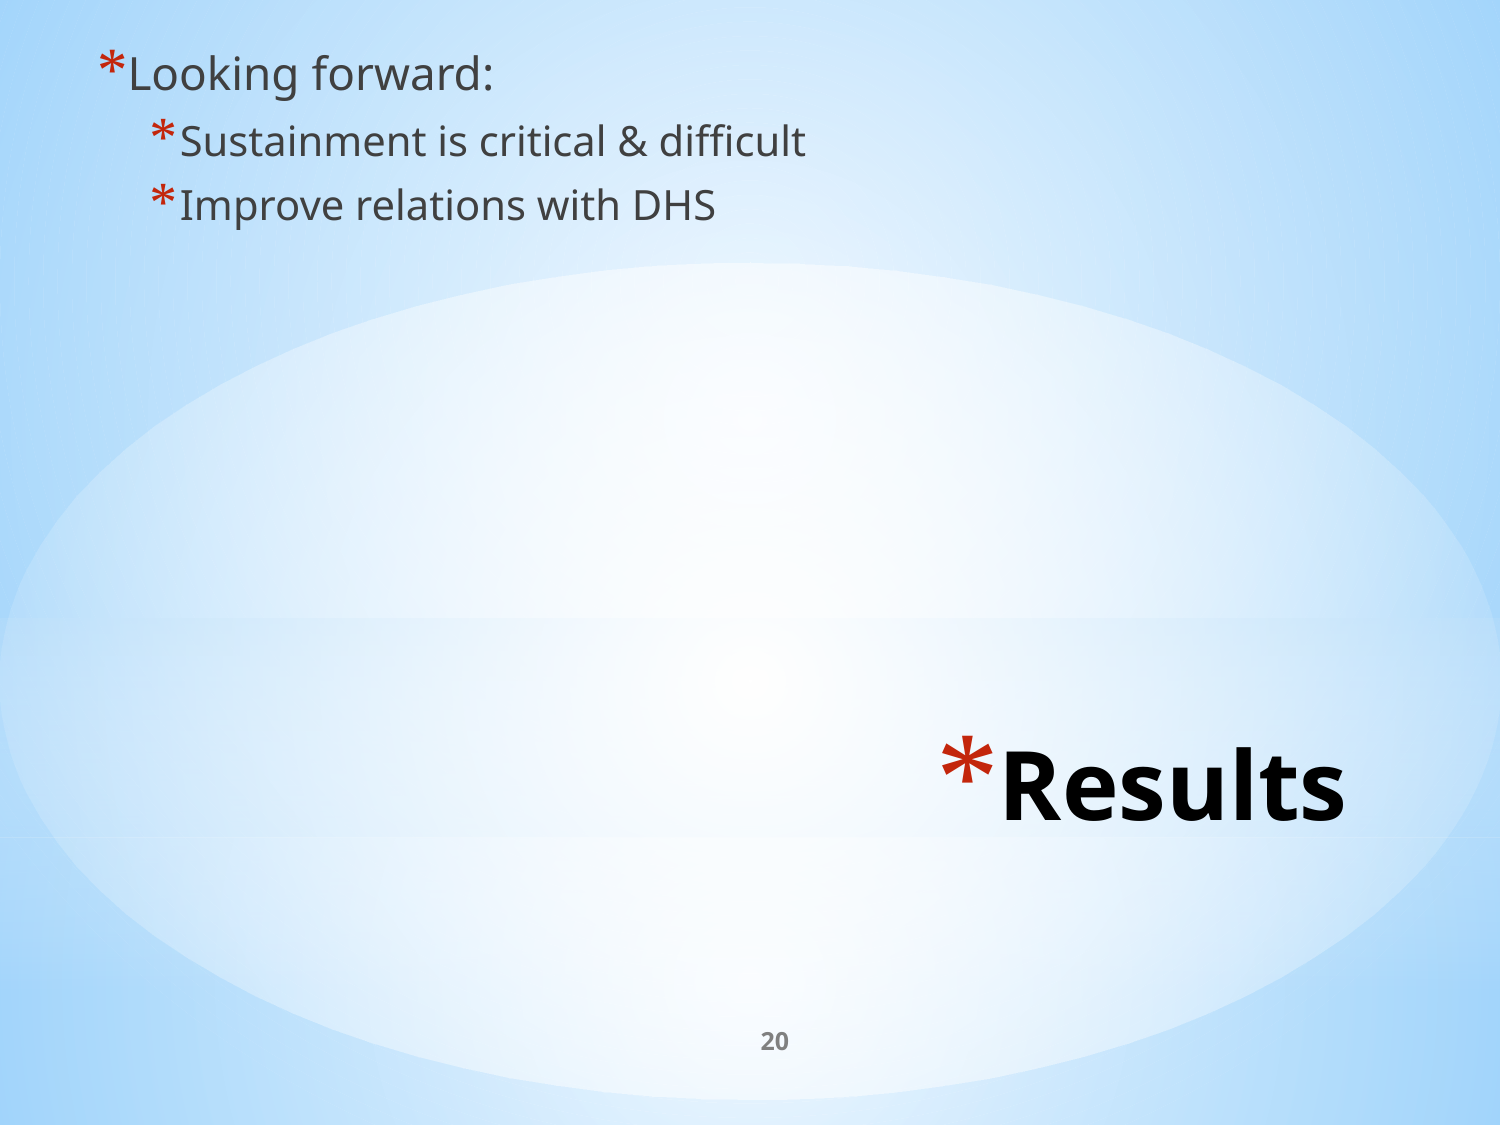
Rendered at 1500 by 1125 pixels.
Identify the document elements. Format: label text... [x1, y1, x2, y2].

list Looking forward: Sustainment is critical & difficult Improve relations with DHS [75, 37, 1375, 725]
title Results [294, 725, 1363, 905]
slide_number 20 [624, 1012, 925, 1073]
